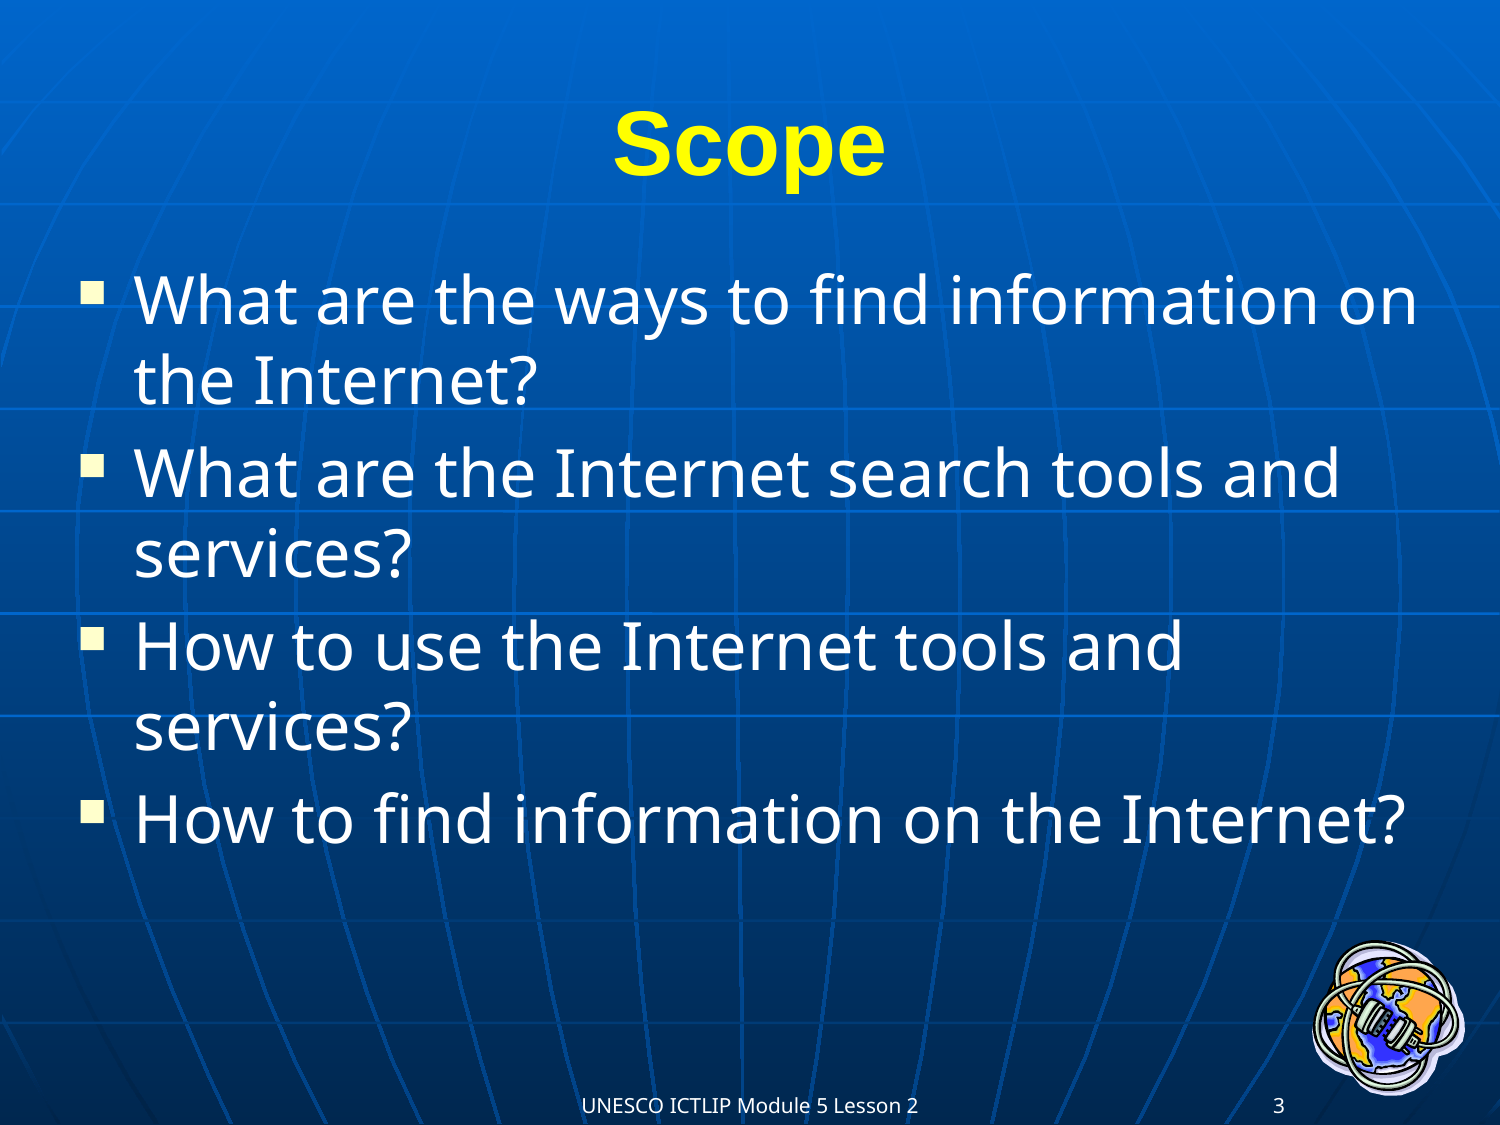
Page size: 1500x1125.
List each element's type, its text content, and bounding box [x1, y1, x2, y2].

footer UNESCO ICTLIP Module 5 Lesson 2 [512, 1084, 988, 1125]
list What are the ways to find information on the Internet? What are the Internet search tools and services? How to use the Internet tools and services? How to find information on the Internet? [62, 249, 1438, 1038]
slide_number 3 [1074, 1084, 1301, 1125]
title Scope [74, 45, 1426, 233]
